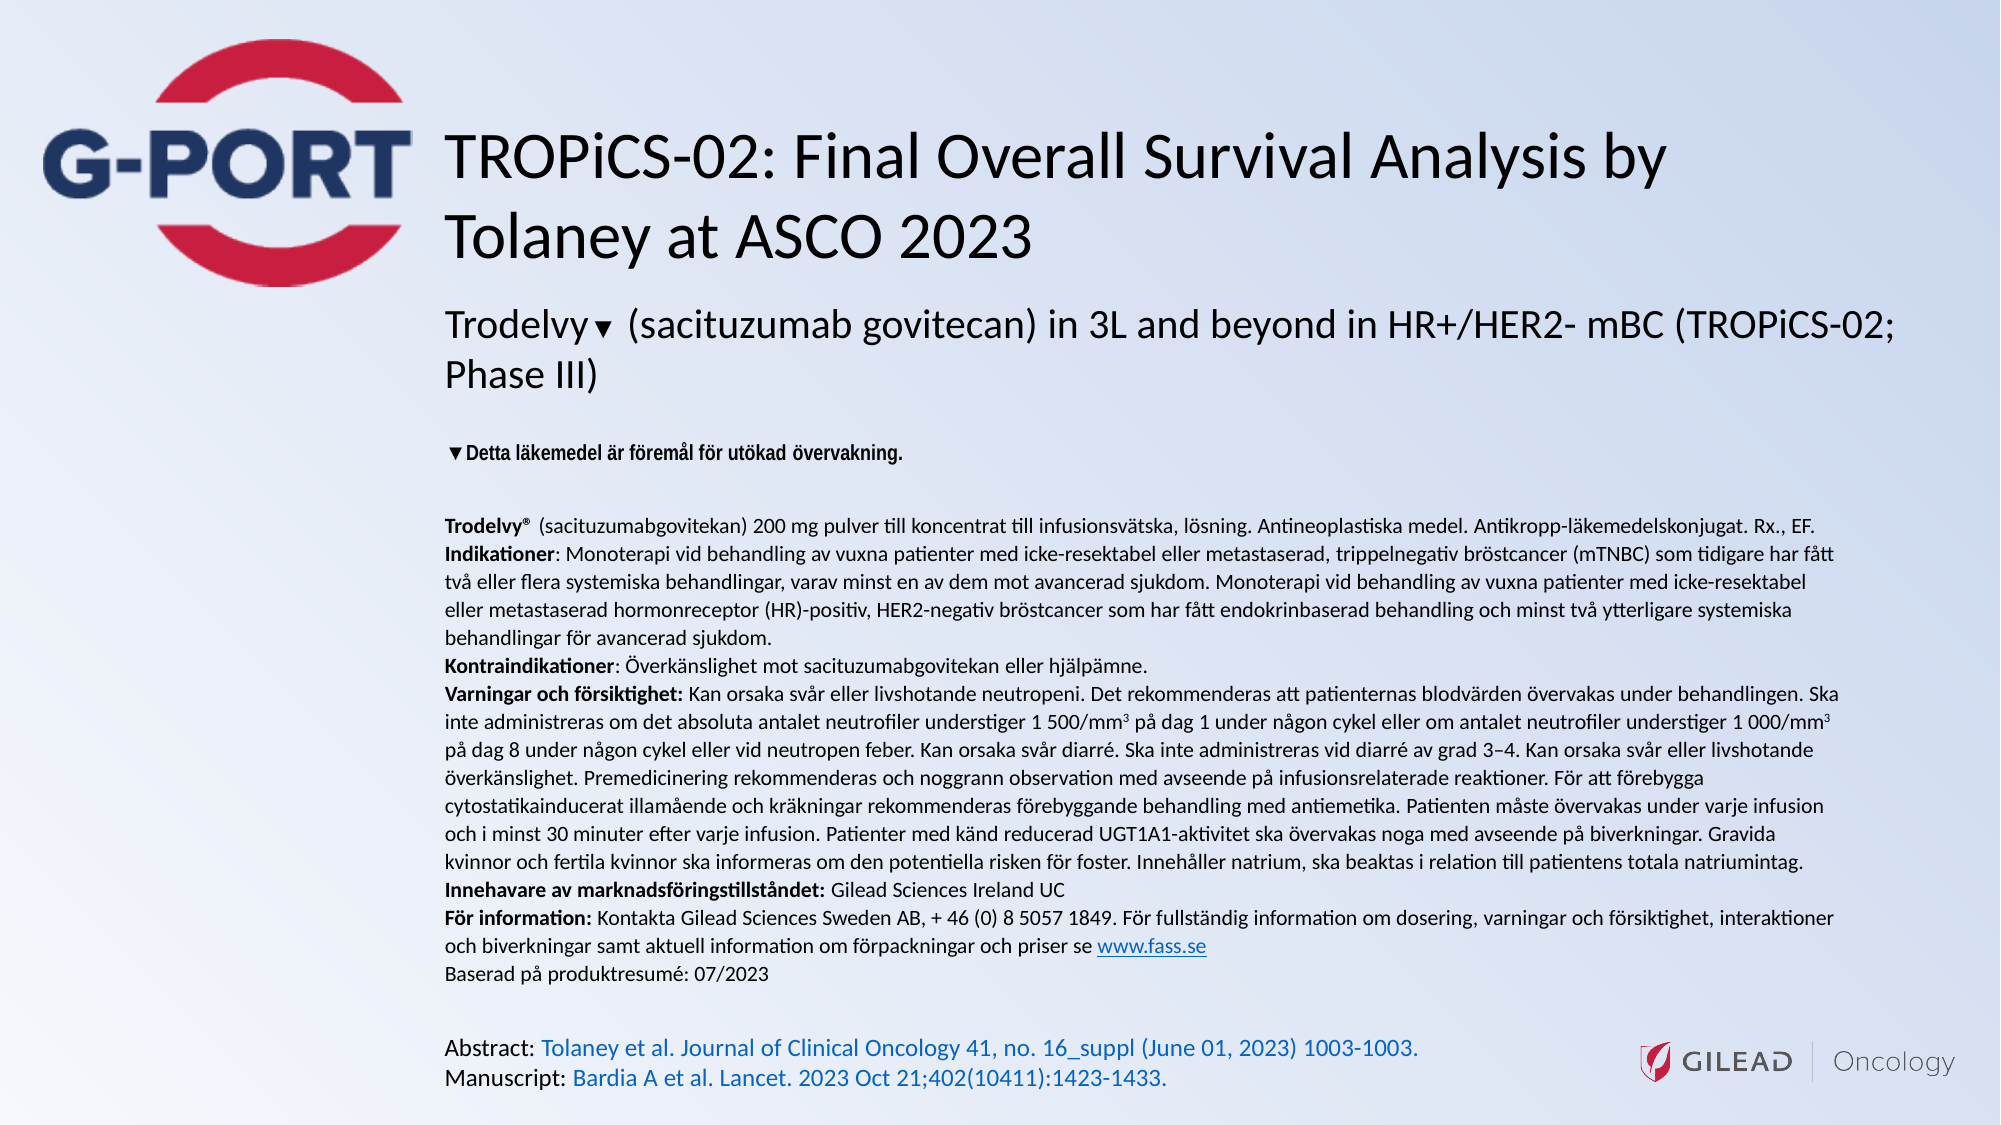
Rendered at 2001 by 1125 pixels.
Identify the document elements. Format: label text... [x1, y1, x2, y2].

text_box TROPiCS-02: Final Overall Survival Analysis by Tolaney at ASCO 2023 Trodelvy▼ (sacituzumab govitecan) in 3L and beyond in HR+/HER2- mBC (TROPiCS-02; Phase III) [429, 104, 2000, 475]
picture [1614, 992, 1987, 1125]
text_box ▼Detta läkemedel är föremål för utökad övervakning. Trodelvy® (sacituzumabgovitekan) 200 mg pulver till koncentrat till infusionsvätska, lösning. Antineoplastiska medel. Antikropp-läkemedelskonjugat. Rx., EF. Indikationer: Monoterapi vid behandling av vuxna patienter med icke-resektabel eller metastaserad, trippelnegativ bröstcancer (mTNBC) som tidigare har fått två eller flera systemiska behandlingar, varav minst en av dem mot avancerad sjukdom. Monoterapi vid behandling av vuxna patienter med icke-resektabel eller metastaserad hormonreceptor (HR)-positiv, HER2-negativ bröstcancer som har fått endokrinbaserad behandling och minst två ytterligare systemiska behandlingar för avancerad sjukdom. Kontraindikationer: Överkänslighet mot sacituzumabgovitekan eller hjälpämne. Varningar och försiktighet: Kan orsaka svår eller livshotande neutropeni. Det rekommenderas att patienternas blodvärden övervakas under behandlingen. Ska inte administreras om det absoluta antalet neutrofiler understiger 1 500/mm3 på dag 1 under någon cykel eller om antalet neutrofiler understiger 1 000/mm3 på dag 8 under någon cykel eller vid neutropen feber. Kan orsaka svår diarré. Ska inte administreras vid diarré av grad 3–4. Kan orsaka svår eller livshotande överkänslighet. Premedicinering rekommenderas och noggrann observation med avseende på infusionsrelaterade reaktioner. För att förebygga cytostatikainducerat illamående och kräkningar rekommenderas förebyggande behandling med antiemetika. Patienten måste övervakas under varje infusion och i minst 30 minuter efter varje infusion. Patienter med känd reducerad UGT1A1-aktivitet ska övervakas noga med avseende på biverkningar. Gravida kvinnor och fertila kvinnor ska informeras om den potentiella risken för foster. Innehåller natrium, ska beaktas i relation till patientens totala natriumintag. Innehavare av marknadsföringstillståndet: Gilead Sciences Ireland UC För information: Kontakta Gilead Sciences Sweden AB, + 46 (0) 8 5057 1849. För fullständig information om dosering, varningar och försiktighet, interaktioner och biverkningar samt aktuell information om förpackningar och priser se www.fass.se Baserad på produktresumé: 07/2023 [429, 475, 1855, 994]
text_box Abstract: Tolaney et al. Journal of Clinical Oncology 41, no. 16_suppl (June 01, 2023) 1003-1003. Manuscript: Bardia A et al. Lancet. 2023 Oct 21;402(10411):1423-1433. [429, 1024, 1685, 1100]
picture [43, 39, 413, 287]
